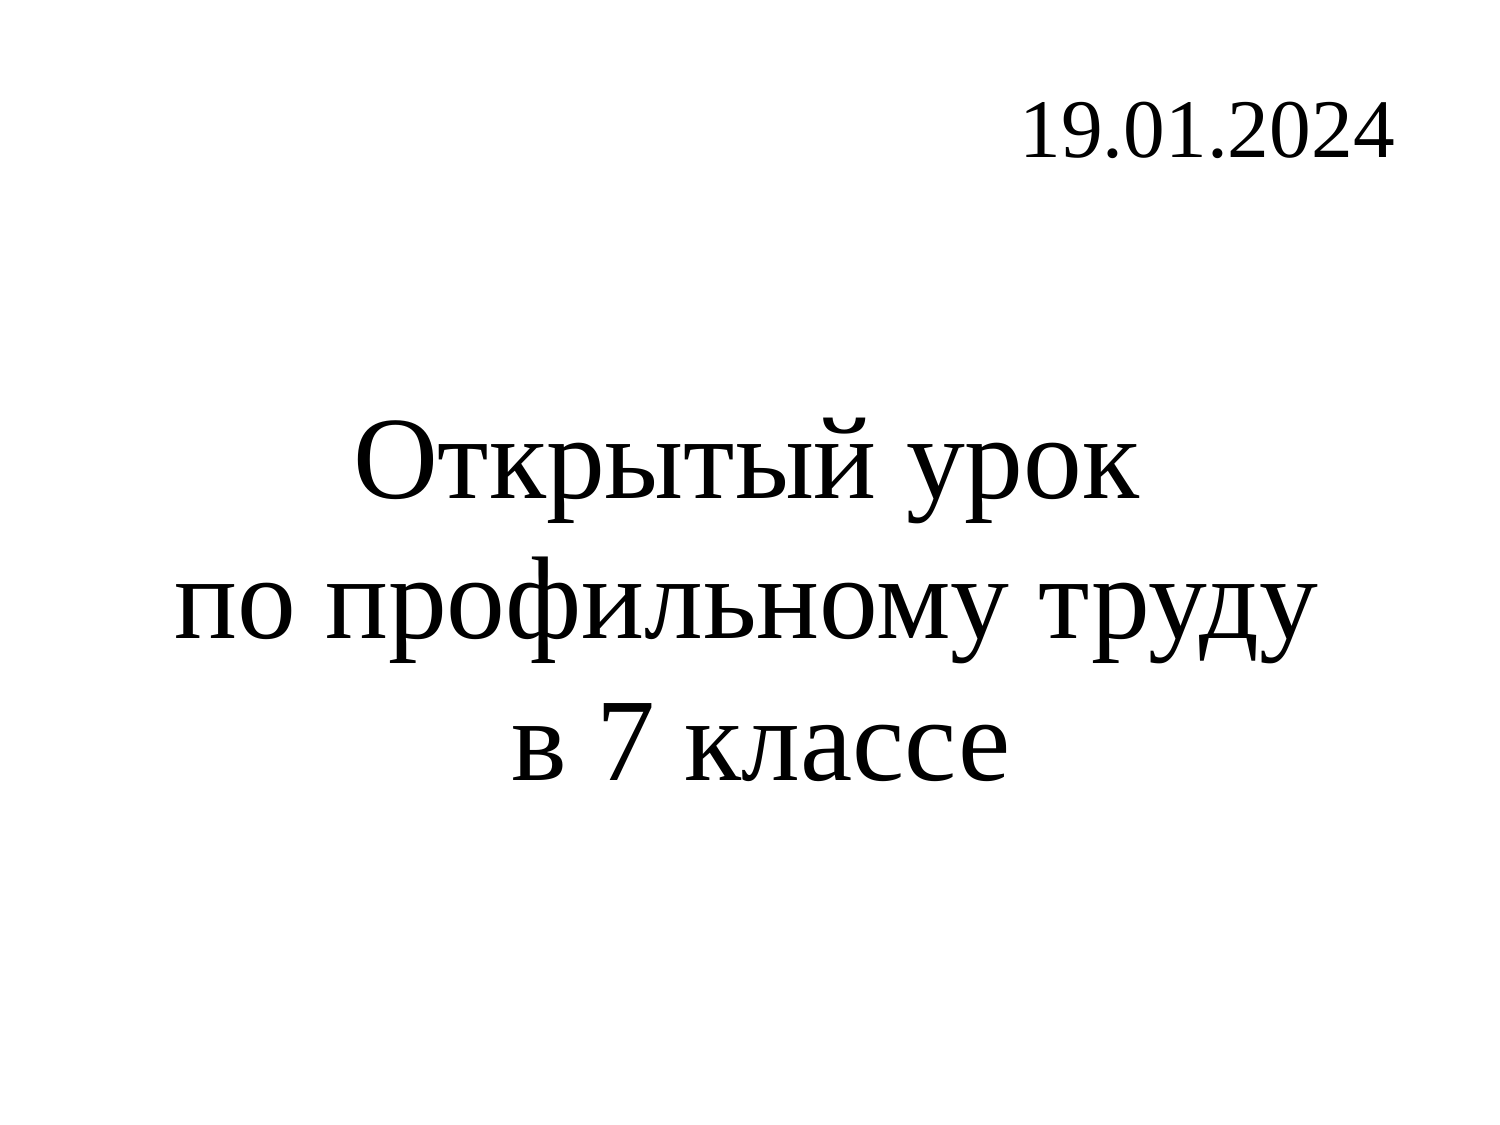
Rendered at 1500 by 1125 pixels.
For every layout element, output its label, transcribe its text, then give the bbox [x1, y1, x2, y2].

title Открытый урок по профильному труду в 7 классе [123, 314, 1399, 870]
subtitle 19.01.2024 [950, 66, 1464, 354]
